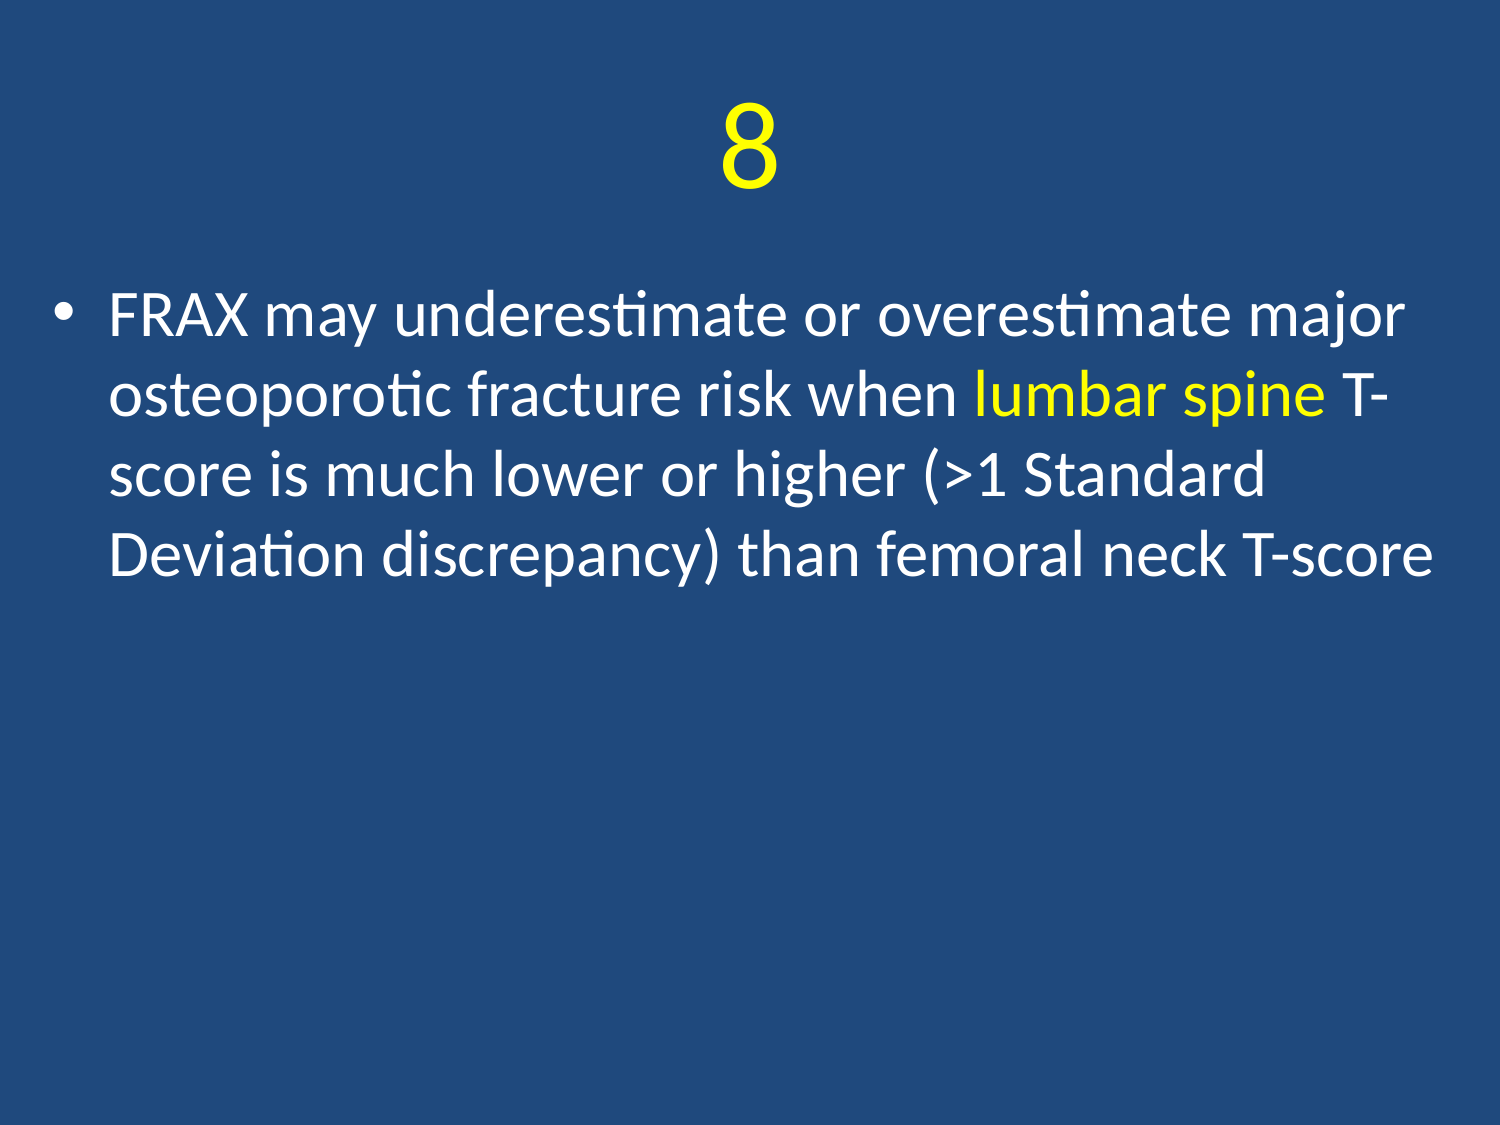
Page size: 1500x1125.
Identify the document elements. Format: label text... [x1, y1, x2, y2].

list FRAX may underestimate or overestimate major osteoporotic fracture risk when lumbar spine T-score is much lower or higher (>1 Standard Deviation discrepancy) than femoral neck T-score [37, 262, 1463, 1005]
title 8 [75, 45, 1425, 233]
